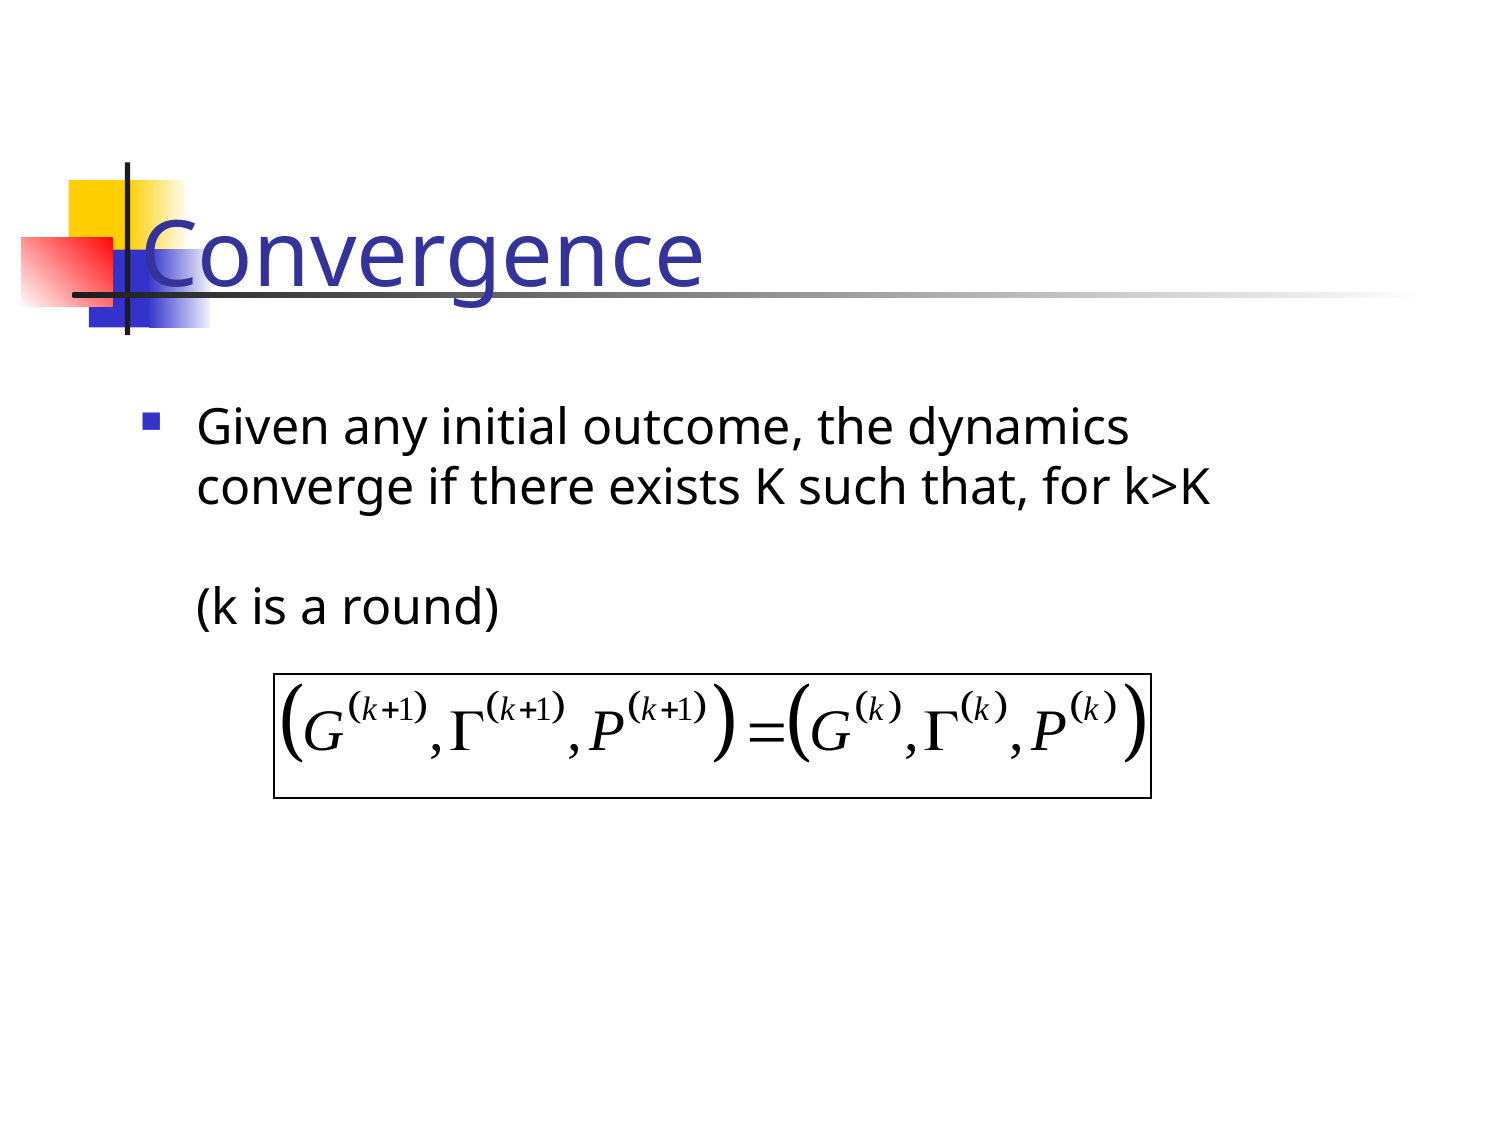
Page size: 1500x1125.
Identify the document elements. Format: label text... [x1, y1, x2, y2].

list Given any initial outcome, the dynamics converge if there exists K such that, for k>K (k is a round) [124, 387, 1238, 663]
title Convergence [124, 124, 1426, 313]
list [274, 674, 1151, 797]
